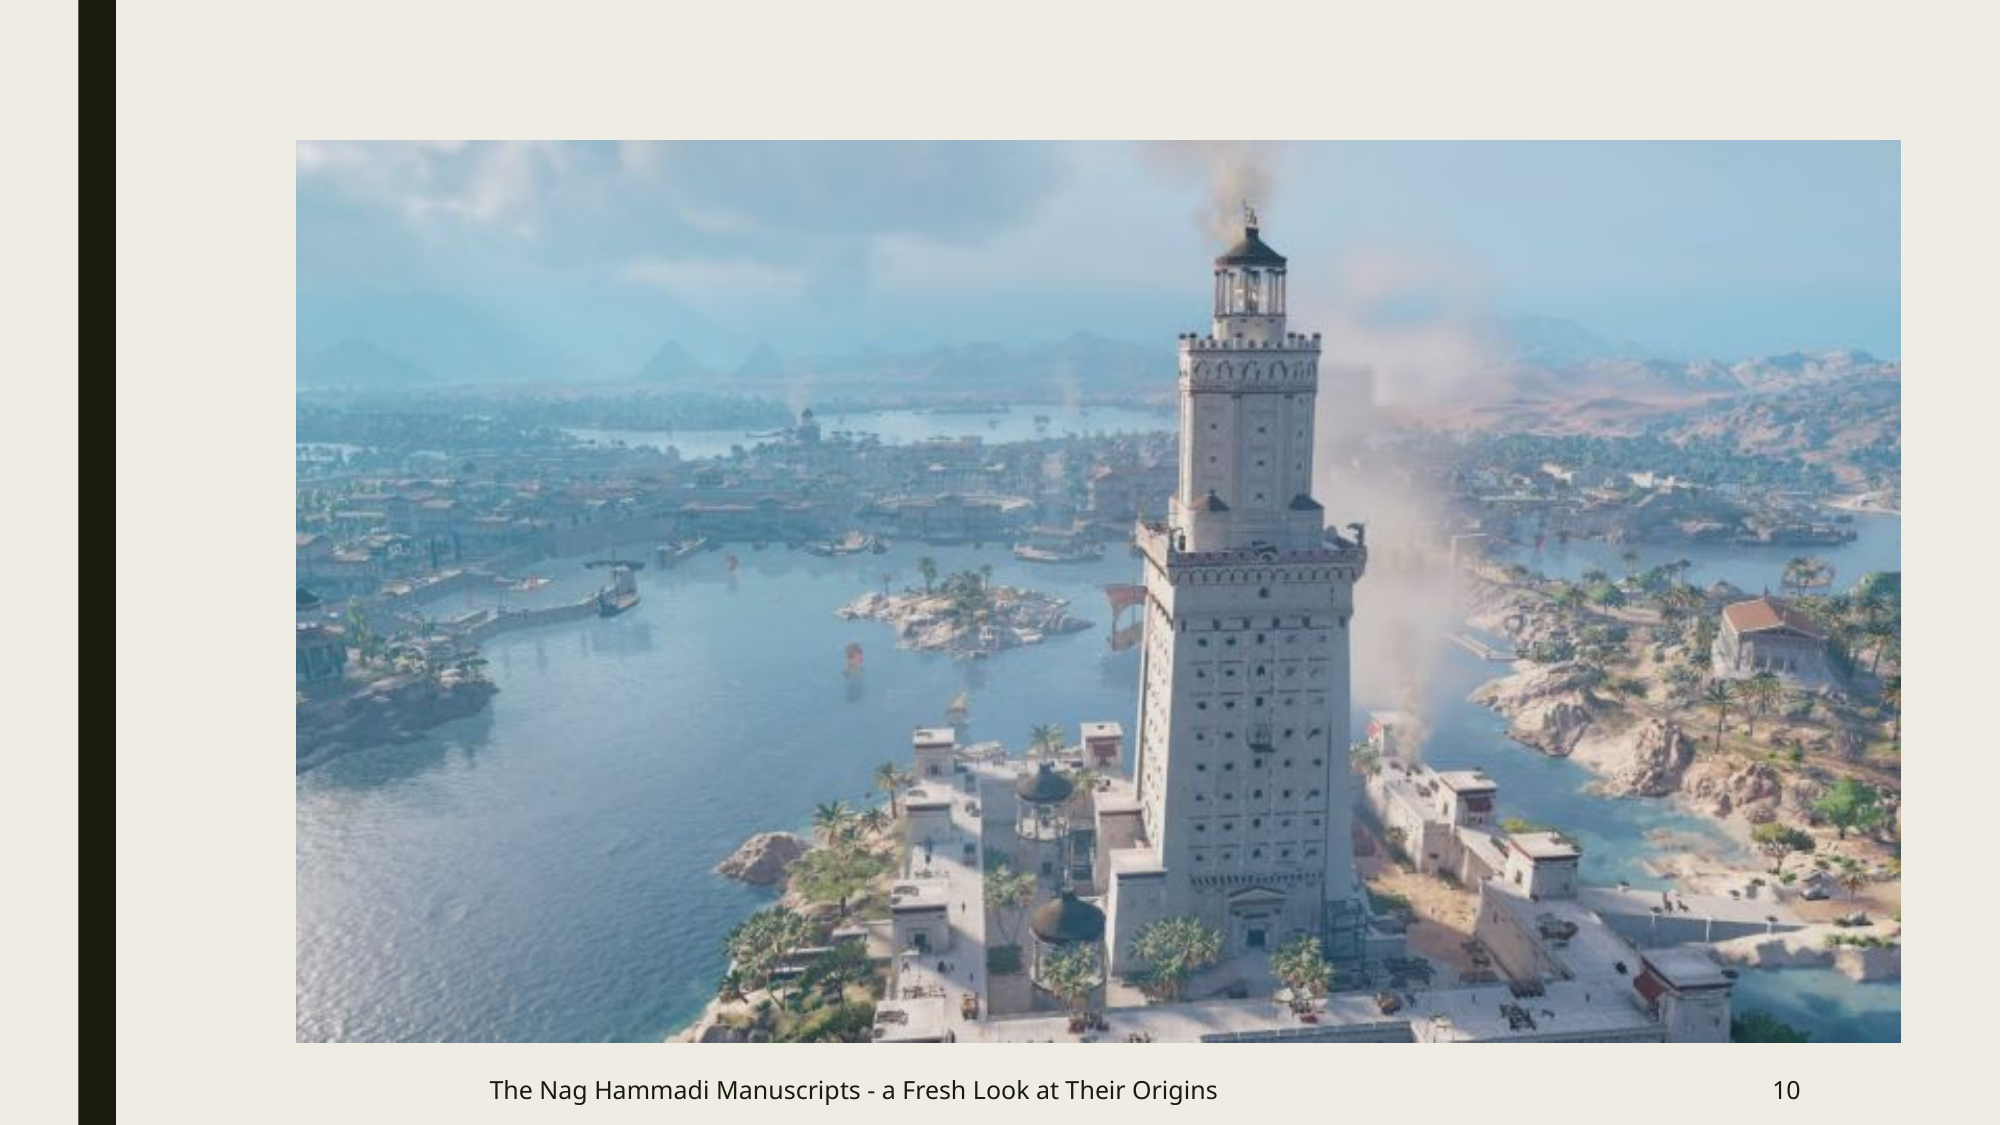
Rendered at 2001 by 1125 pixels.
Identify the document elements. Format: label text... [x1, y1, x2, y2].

picture [296, 140, 1901, 1043]
footer The Nag Hammadi Manuscripts - a Fresh Look at Their Origins [474, 1058, 1505, 1125]
slide_number 10 [1553, 1058, 1816, 1125]
